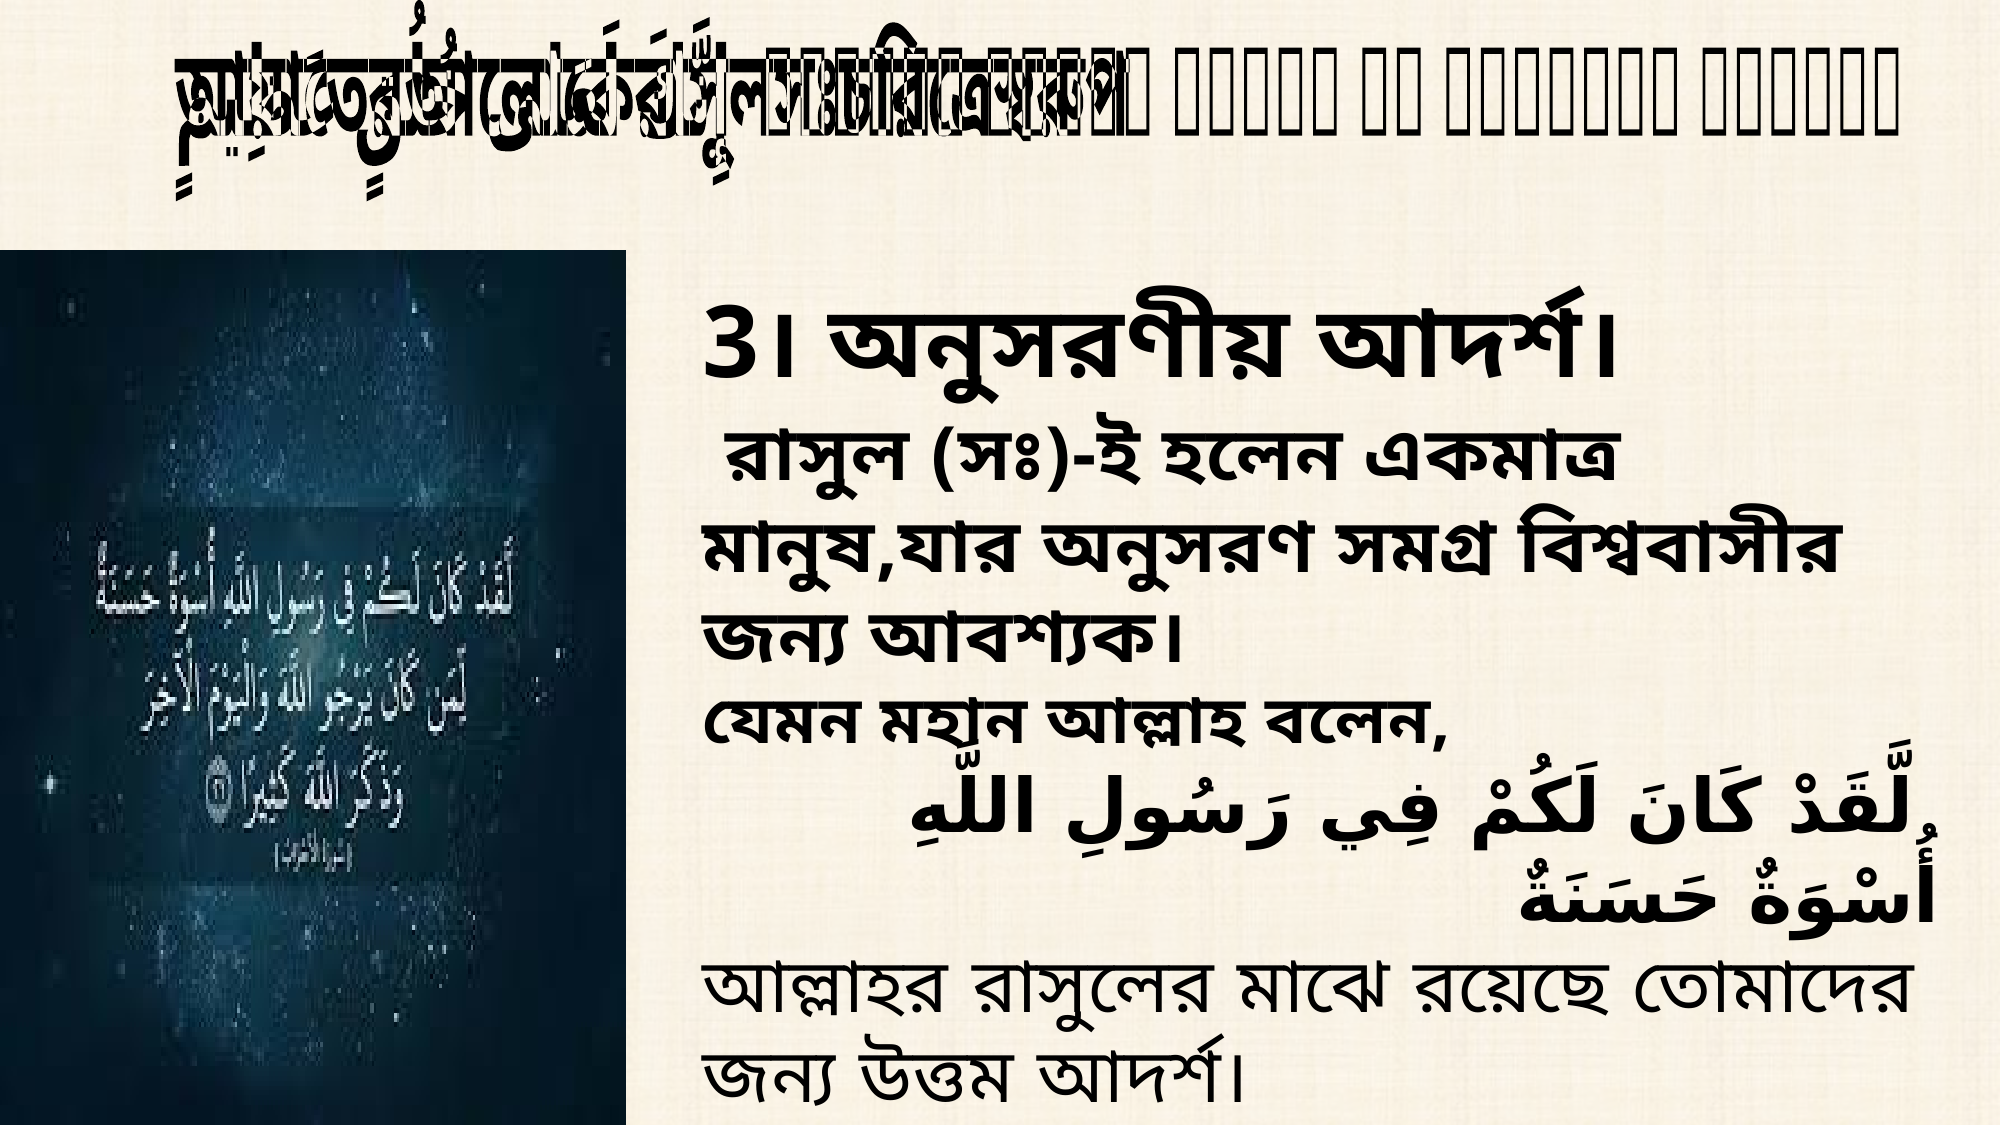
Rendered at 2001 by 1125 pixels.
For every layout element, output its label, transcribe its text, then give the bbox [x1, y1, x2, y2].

picture [0, 250, 626, 1125]
text_box 3। অনুসরণীয় আদর্শ। রাসুল (সঃ)-ই হলেন একমাত্র মানুষ,যার অনুসরণ সমগ্র বিশ্ববাসীর জন্য আবশ্যক। যেমন মহান আল্লাহ বলেন, لَّقَدْ كَانَ لَكُمْ فِي رَسُولِ اللَّهِ أُسْوَةٌ حَسَنَةٌ আল্লাহর রাসুলের মাঝে রয়েছে তোমাদের জন্য উত্তম আদর্শ। [687, 270, 1955, 1125]
text_box إِنَّكَ لَعَلى خُلُقٍ عَظِيمٍ আয়াতের আলোকে রাসুল সঃ চরিত্রে স্বরুপ [1085, 47, 1150, 136]
text_box إِنَّكَ لَعَلى خُلُقٍ عَظِيمٍ আয়াতের আলোকে রাসুল সঃ চরিত্রে স্বরুপ [174, 22, 1086, 186]
